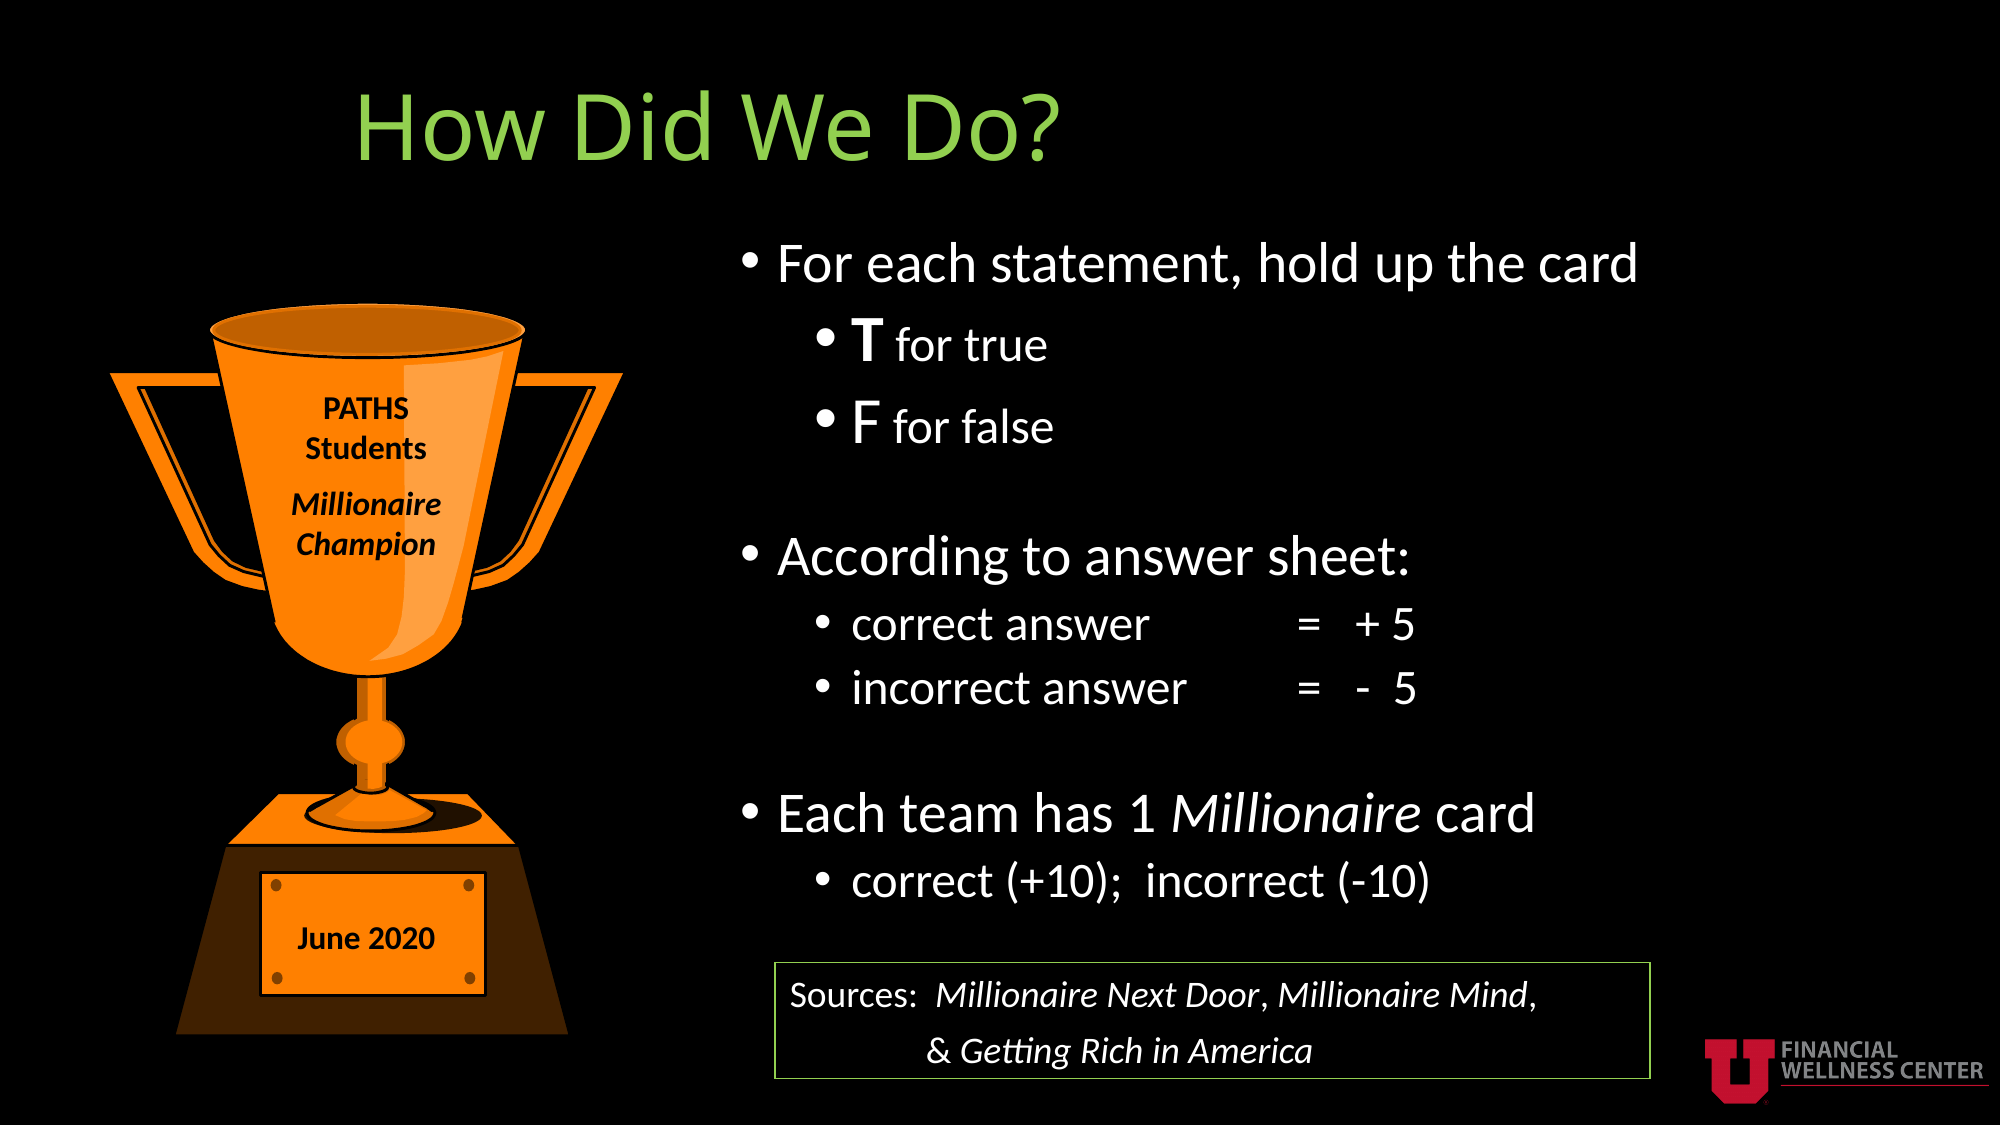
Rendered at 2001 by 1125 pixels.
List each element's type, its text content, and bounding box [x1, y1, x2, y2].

list For each statement, hold up the card T for true F for false According to answer sheet: correct answer = + 5 incorrect answer = - 5 Each team has 1 Millionaire card correct (+10); incorrect (-10) [725, 224, 1663, 938]
text_box Sources: Millionaire Next Door, Millionaire Mind, & Getting Rich in America [774, 962, 1650, 1079]
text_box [104, 301, 629, 1039]
title How Did We Do? [337, 37, 1613, 225]
picture [1705, 1038, 1989, 1106]
